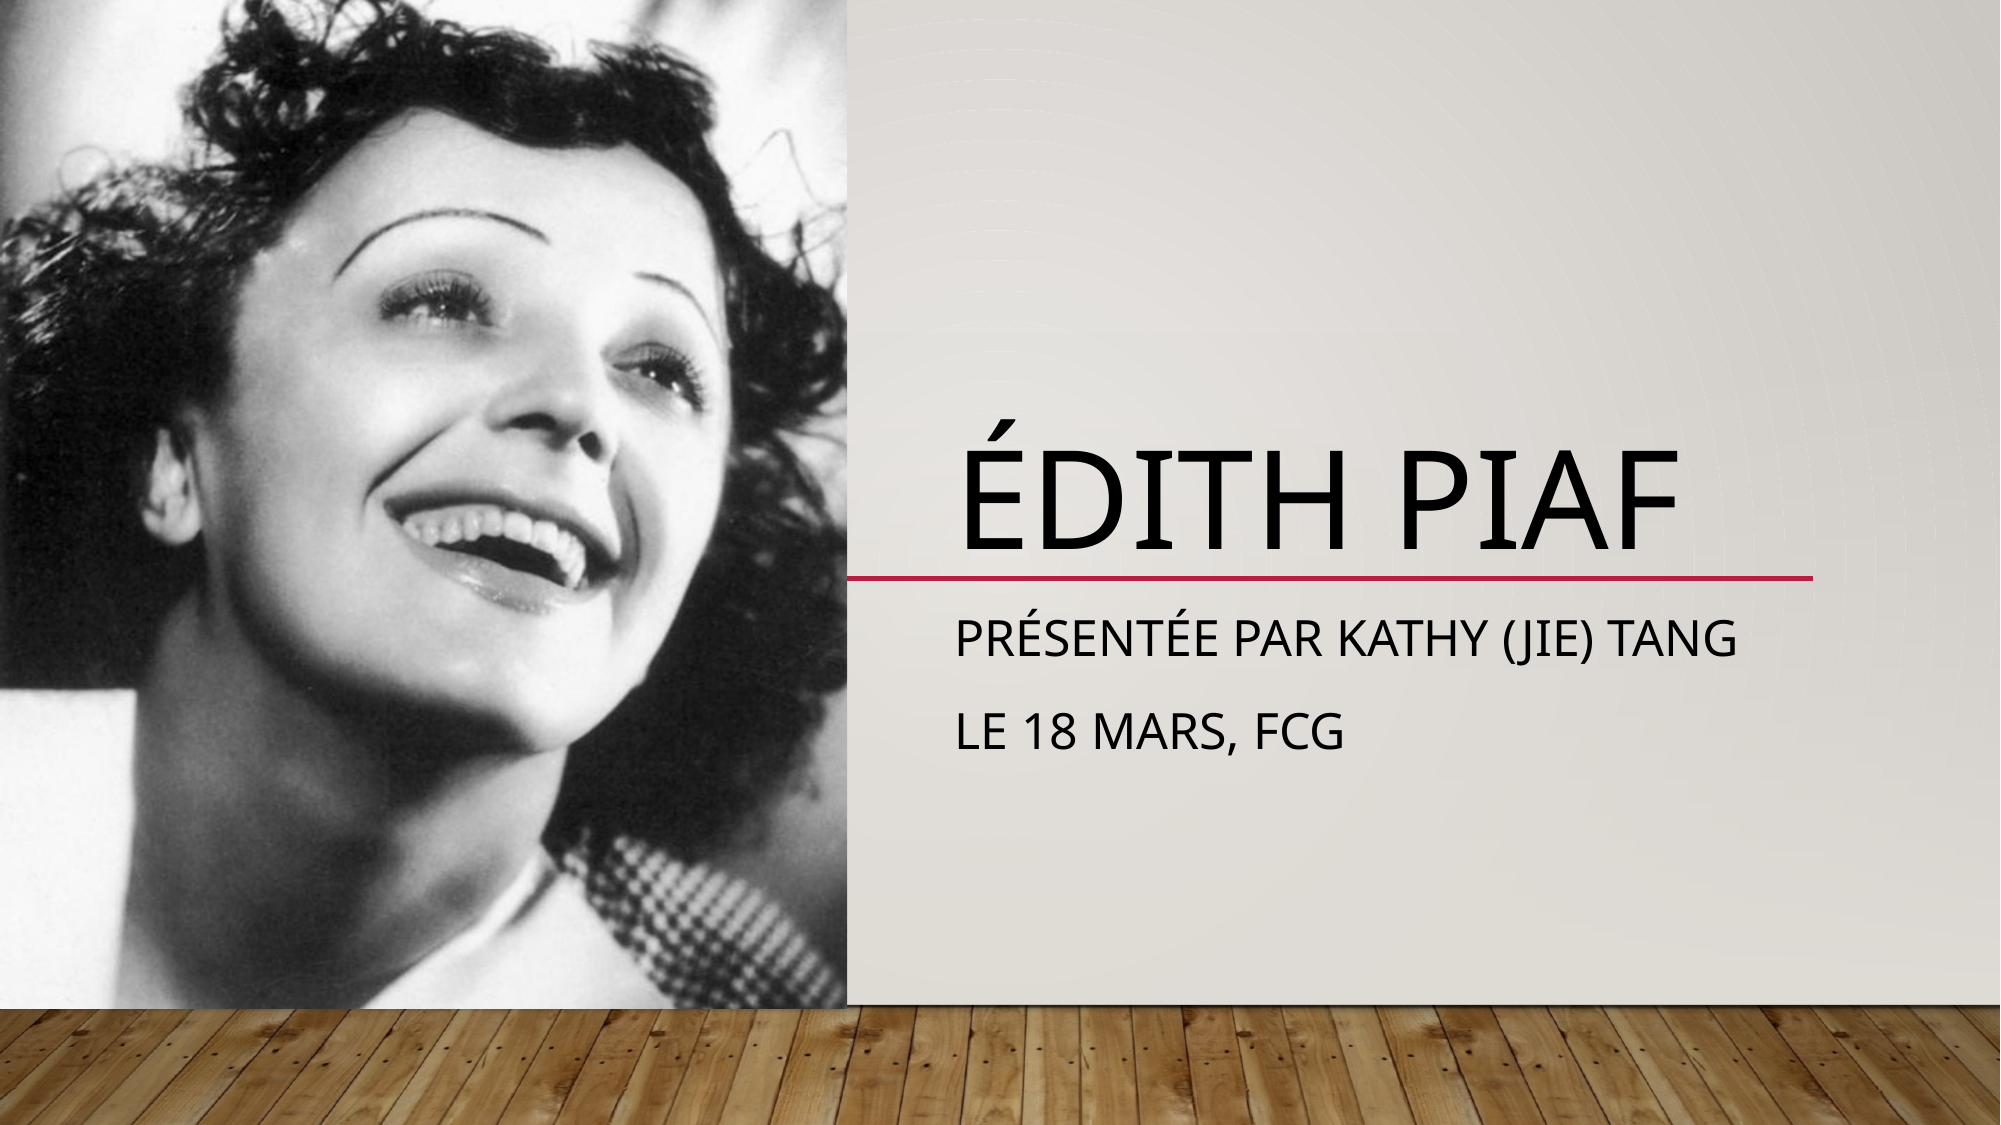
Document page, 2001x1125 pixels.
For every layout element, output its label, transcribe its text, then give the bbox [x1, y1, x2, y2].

subtitle Présentée par kathy (Jie) tang le 18 Mars, FCG [939, 579, 2000, 770]
picture [0, 0, 2000, 1125]
title Édith Piaf [939, 162, 2000, 579]
